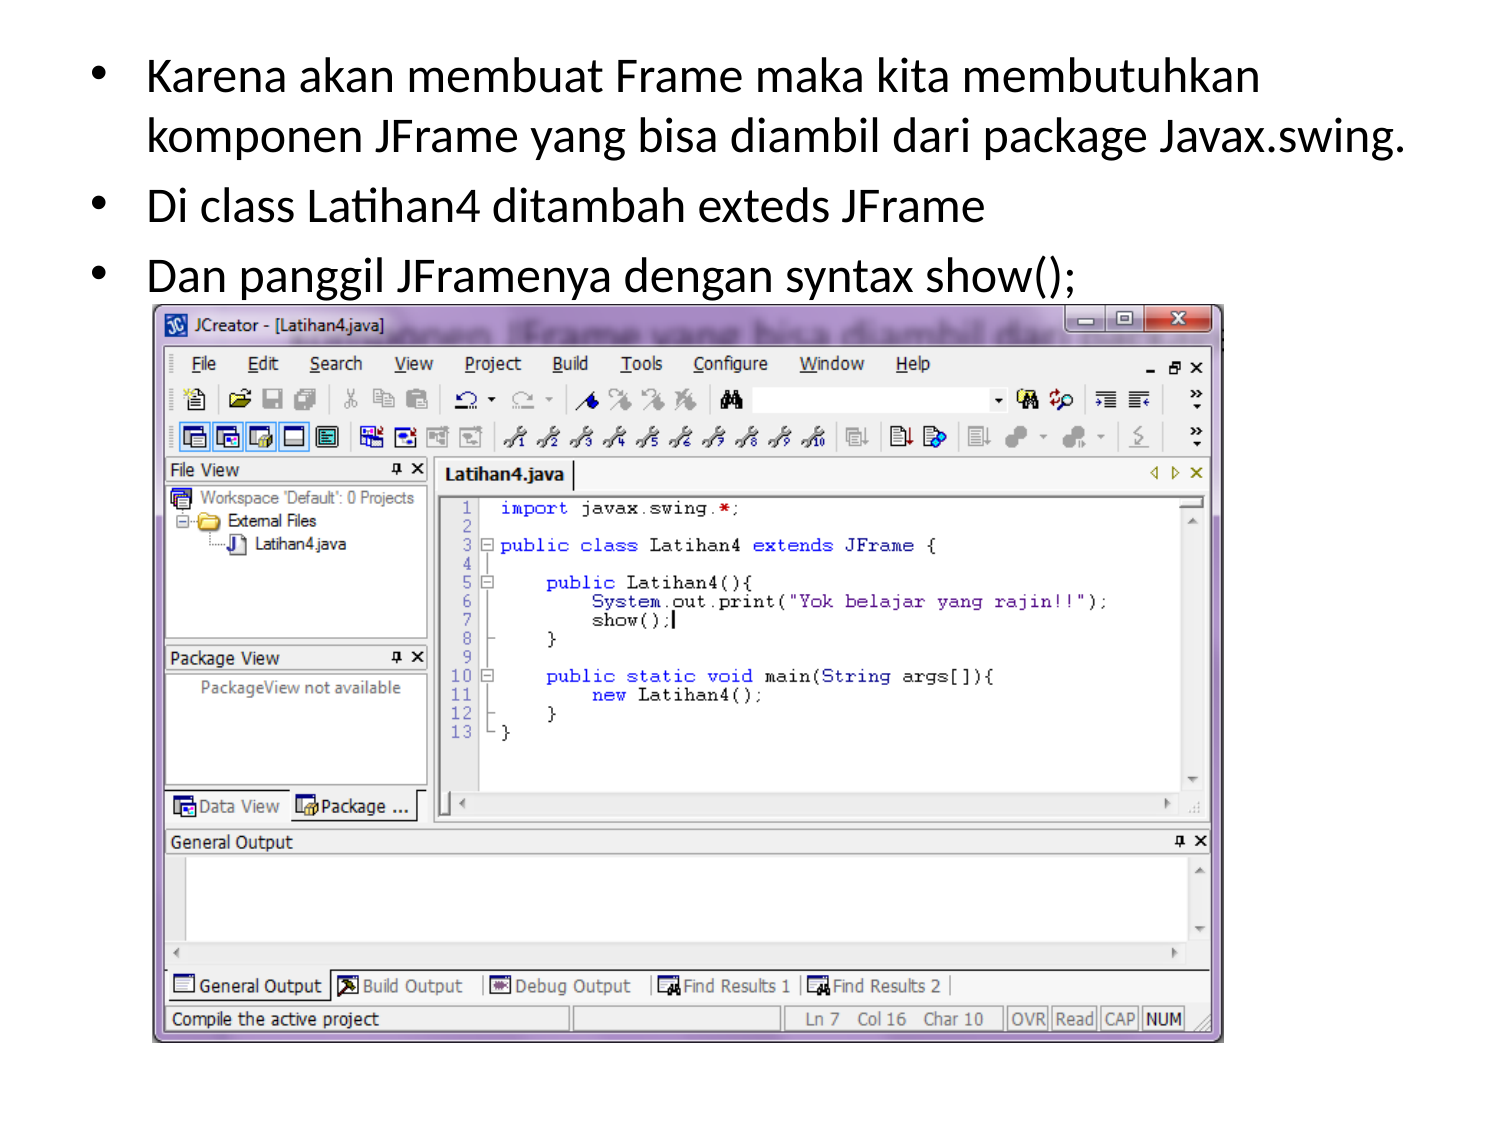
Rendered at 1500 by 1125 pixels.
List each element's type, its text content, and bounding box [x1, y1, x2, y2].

picture [152, 304, 1225, 1044]
list Karena akan membuat Frame maka kita membutuhkan komponen JFrame yang bisa diambil dari package Javax.swing. Di class Latihan4 ditambah exteds JFrame Dan panggil JFramenya dengan syntax show(); [75, 35, 1425, 1005]
